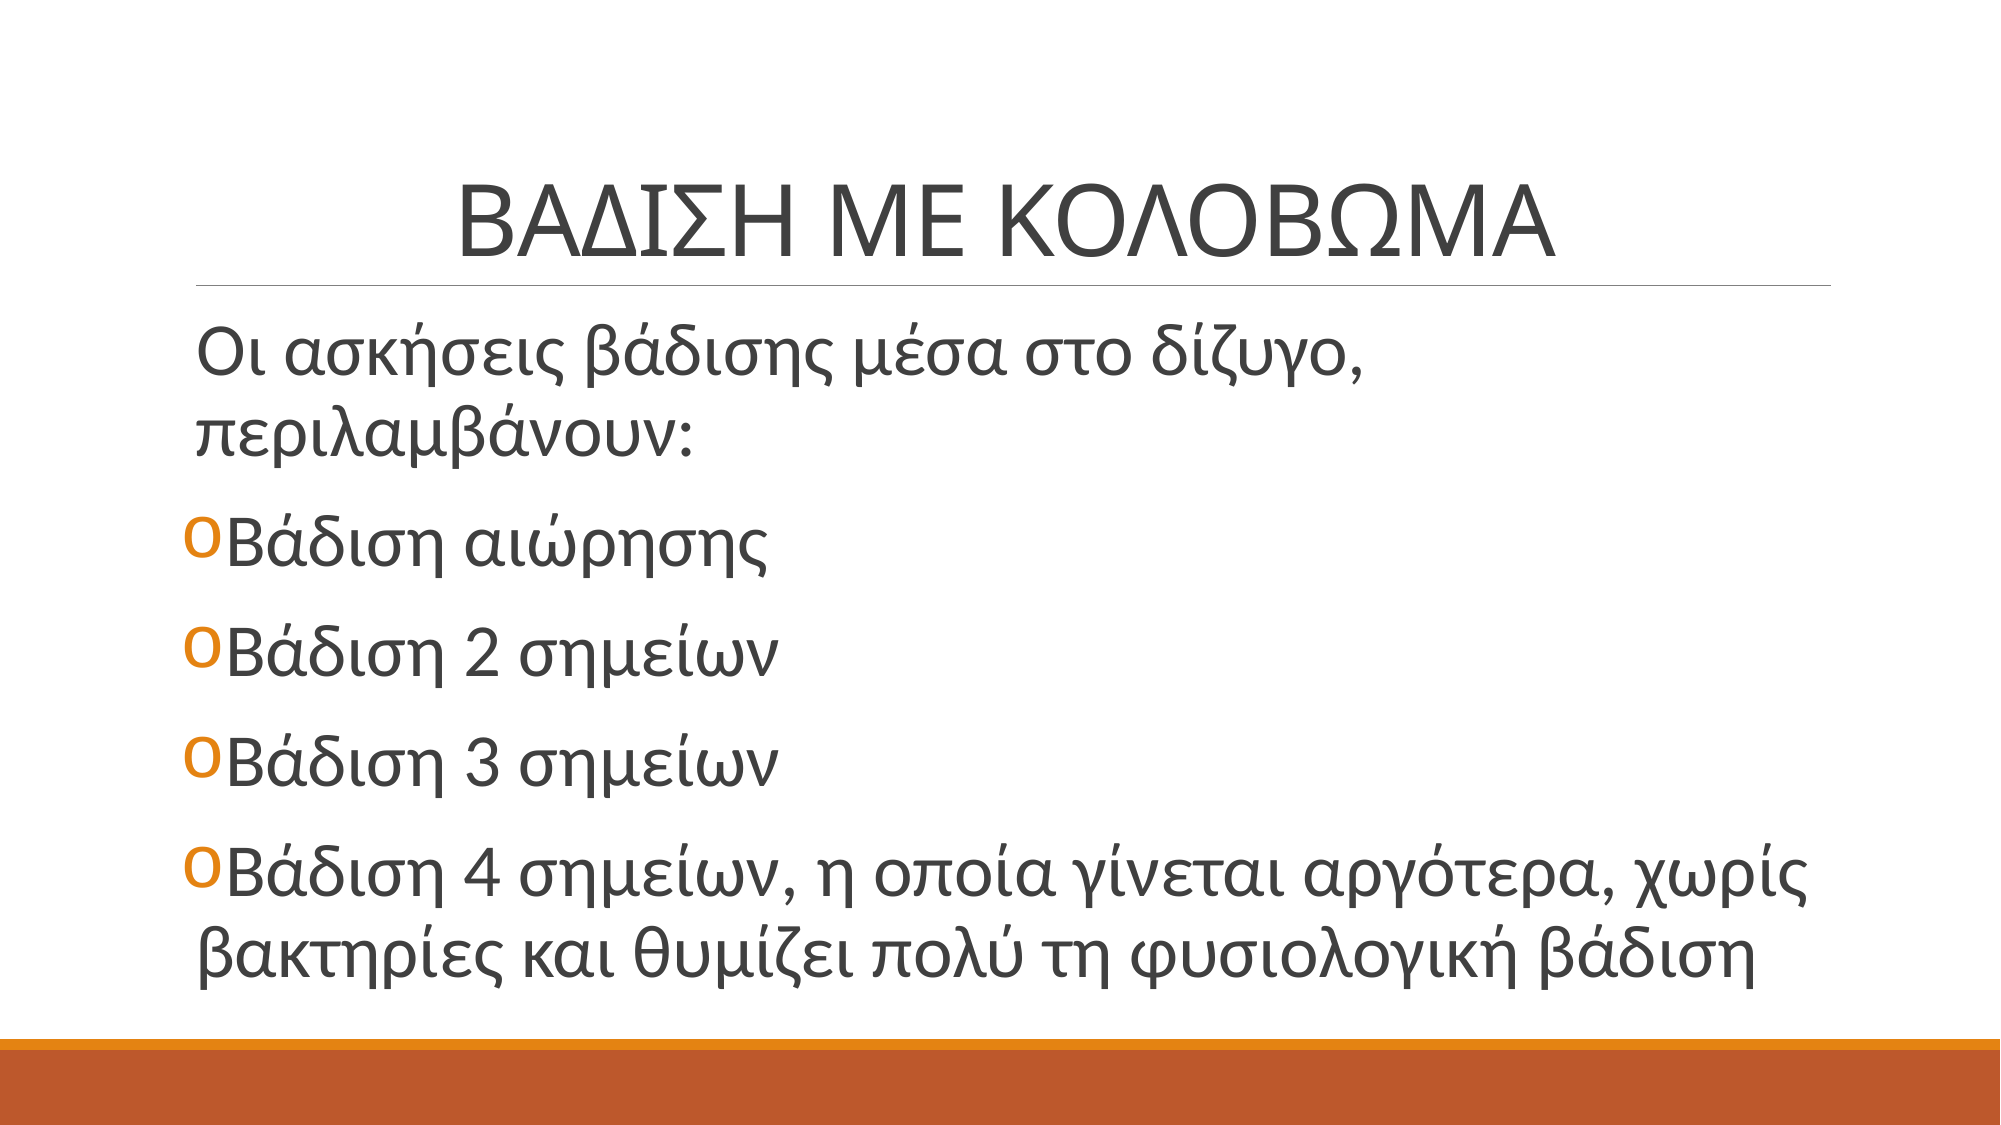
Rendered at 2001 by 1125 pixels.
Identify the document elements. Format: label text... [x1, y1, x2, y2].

list Οι ασκήσεις βάδισης μέσα στο δίζυγο, περιλαμβάνουν: Βάδιση αιώρησης Βάδιση 2 σημείων Βάδιση 3 σημείων Βάδιση 4 σημείων, η οποία γίνεται αργότερα, χωρίς βακτηρίες και θυμίζει πολύ τη φυσιολογική βάδιση [180, 302, 1830, 963]
title ΒΑΔΙΣΗ ΜΕ ΚΟΛΟΒΩΜΑ [179, 47, 1830, 285]
